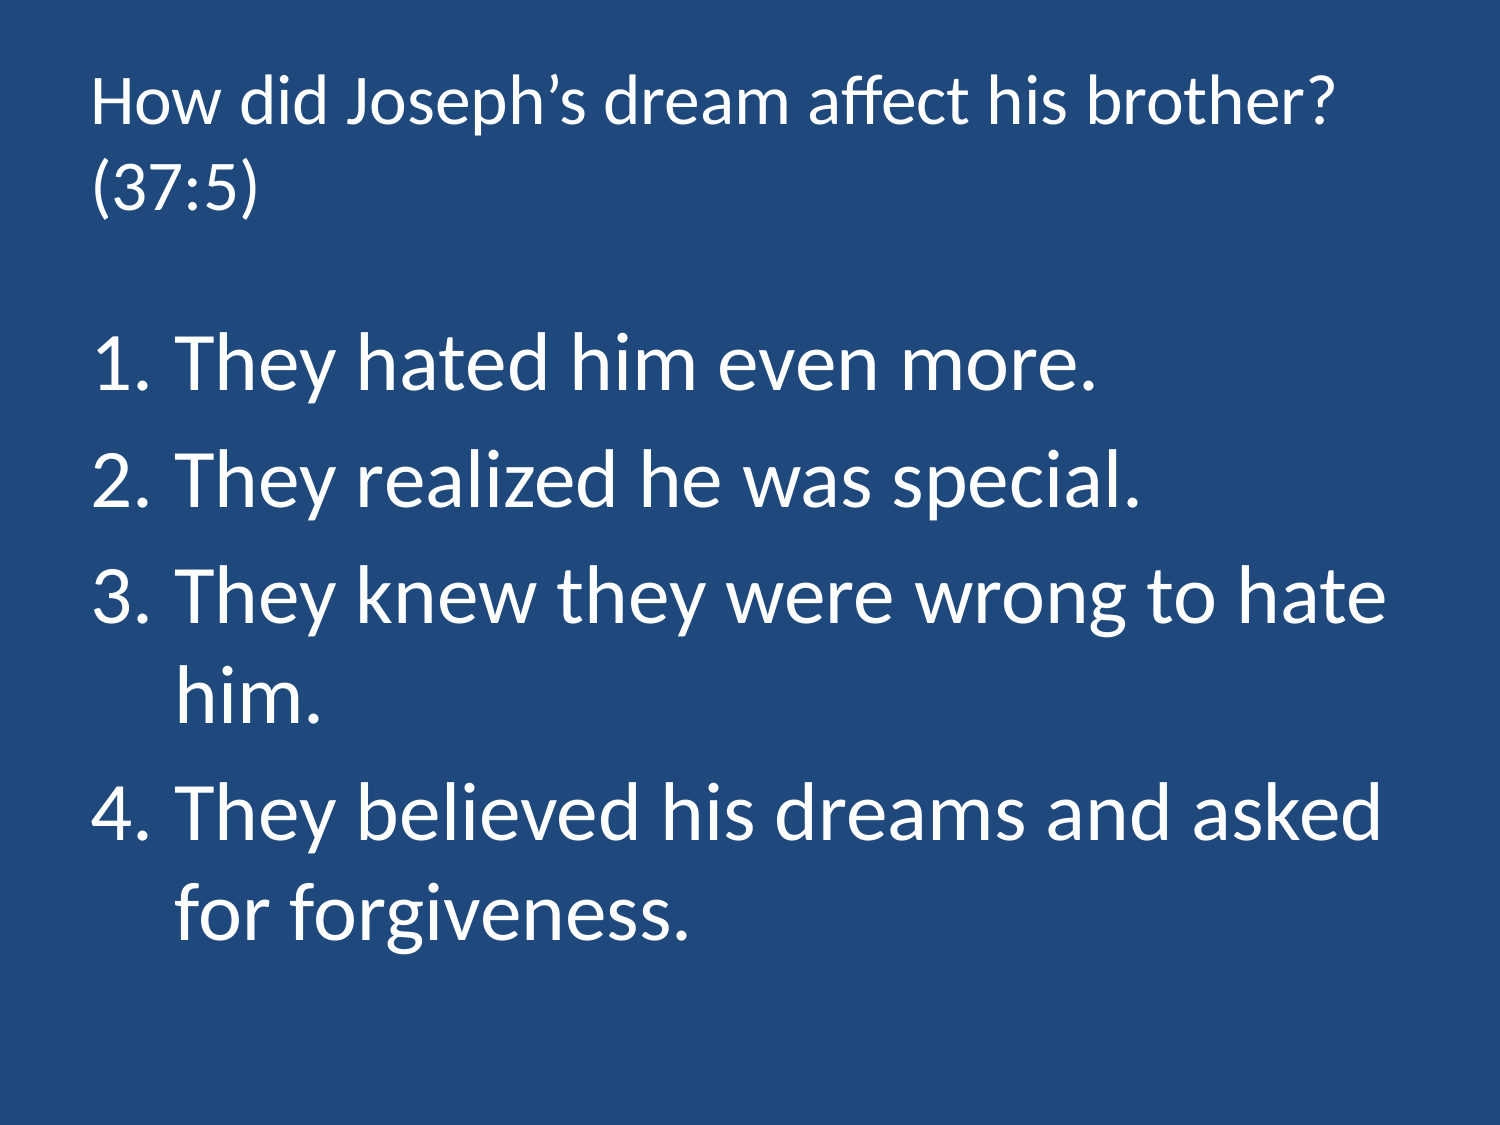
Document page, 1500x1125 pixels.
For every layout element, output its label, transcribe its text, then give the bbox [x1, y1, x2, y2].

title How did Joseph’s dream affect his brother? (37:5) [75, 45, 1425, 233]
list They hated him even more. They realized he was special. They knew they were wrong to hate him. They believed his dreams and asked for forgiveness. [75, 299, 1425, 1005]
